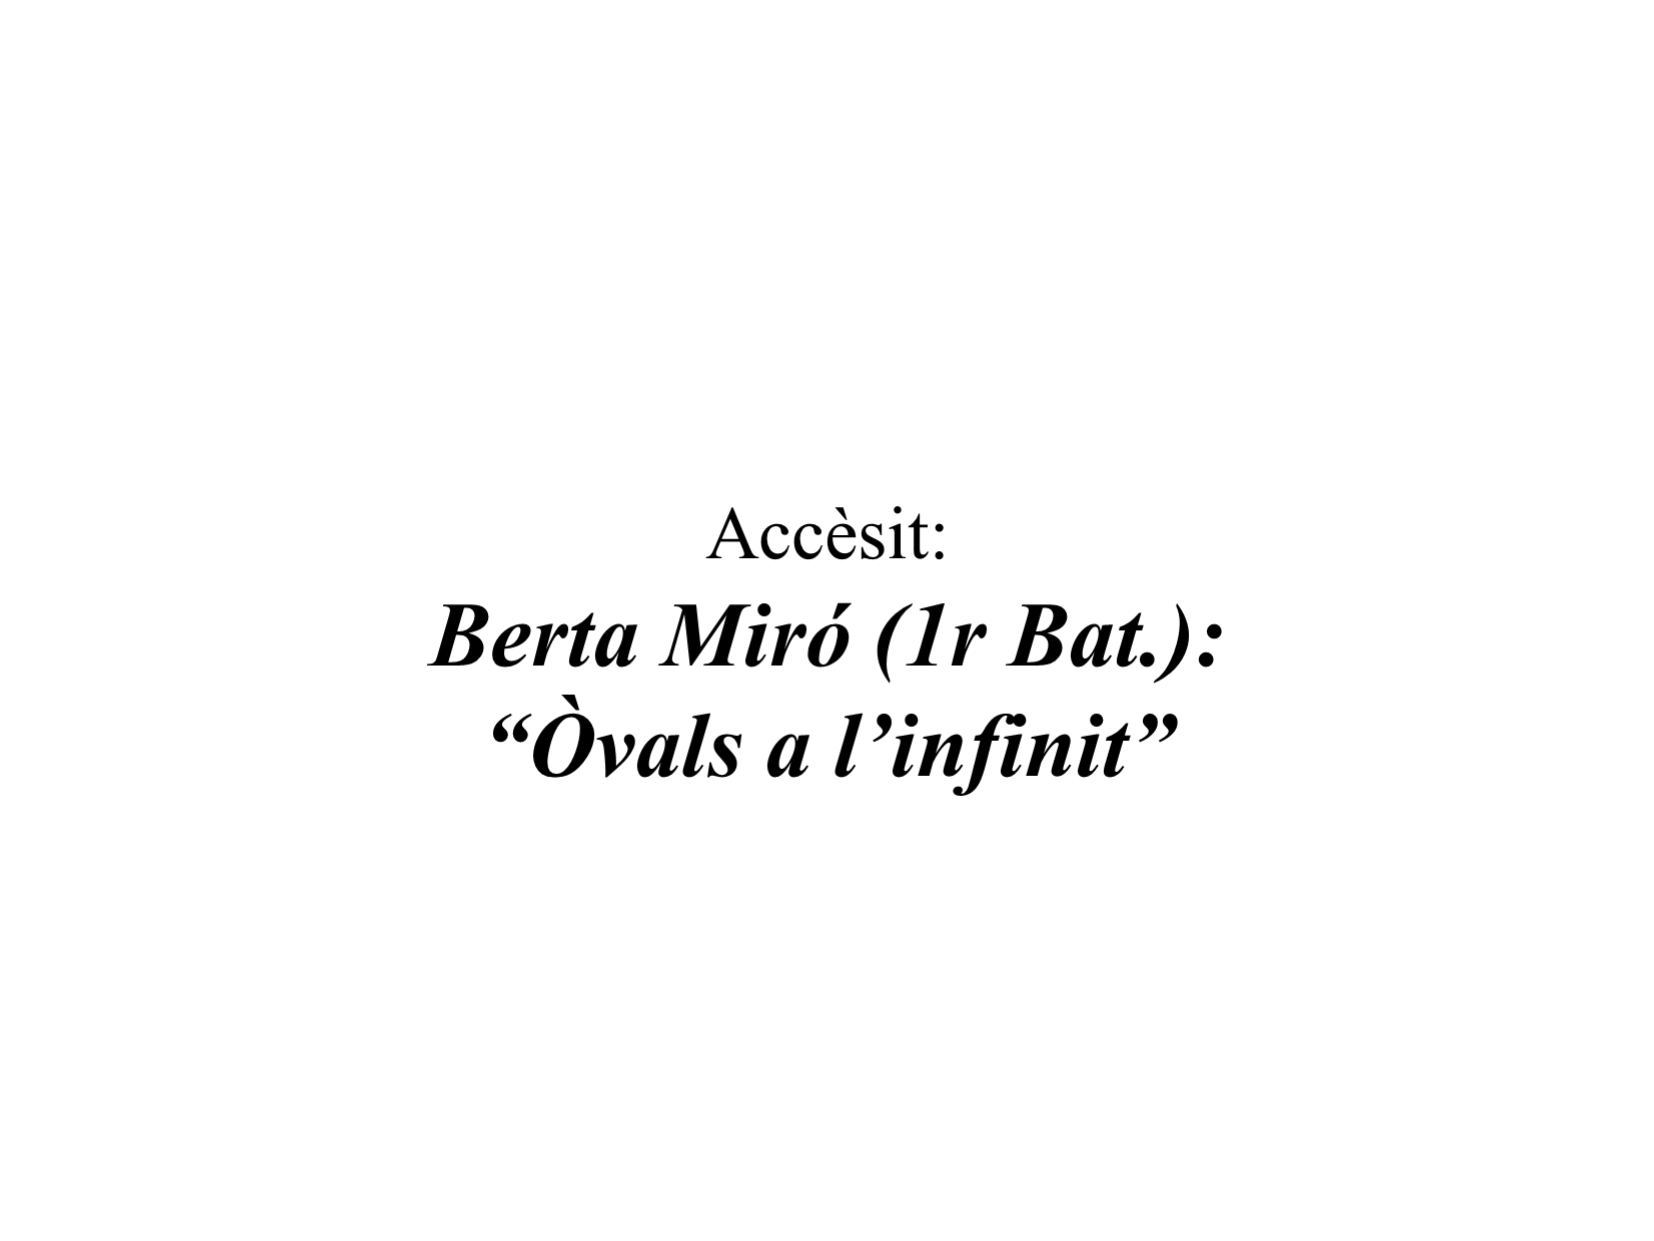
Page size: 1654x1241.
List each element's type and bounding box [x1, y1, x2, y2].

picture [373, 463, 1281, 853]
